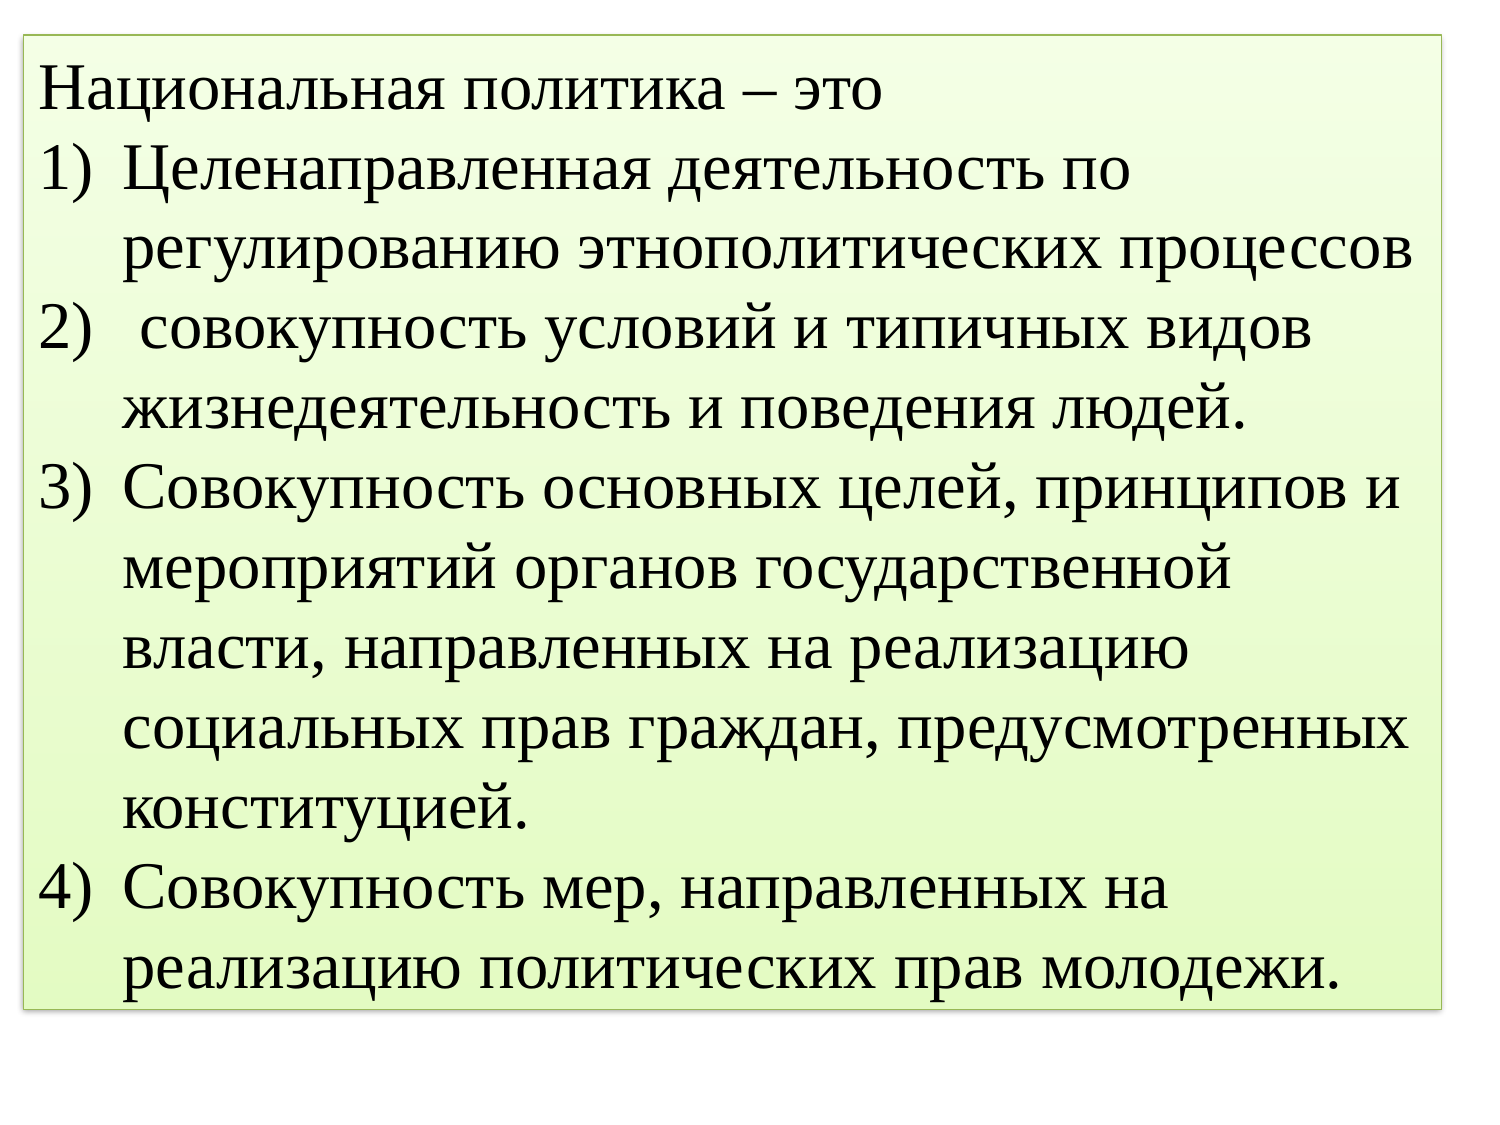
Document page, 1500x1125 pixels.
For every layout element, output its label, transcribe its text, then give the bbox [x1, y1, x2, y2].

text_box Национальная политика – это Целенаправленная деятельность по регулированию этнополитических процессов совокупность условий и типичных видов жизнедеятельность и поведения людей. Совокупность основных целей, принципов и мероприятий органов государственной власти, направленных на реализацию социальных прав граждан, предусмотренных конституцией. Совокупность мер, направленных на реализацию политических прав молодежи. [23, 34, 1442, 1010]
